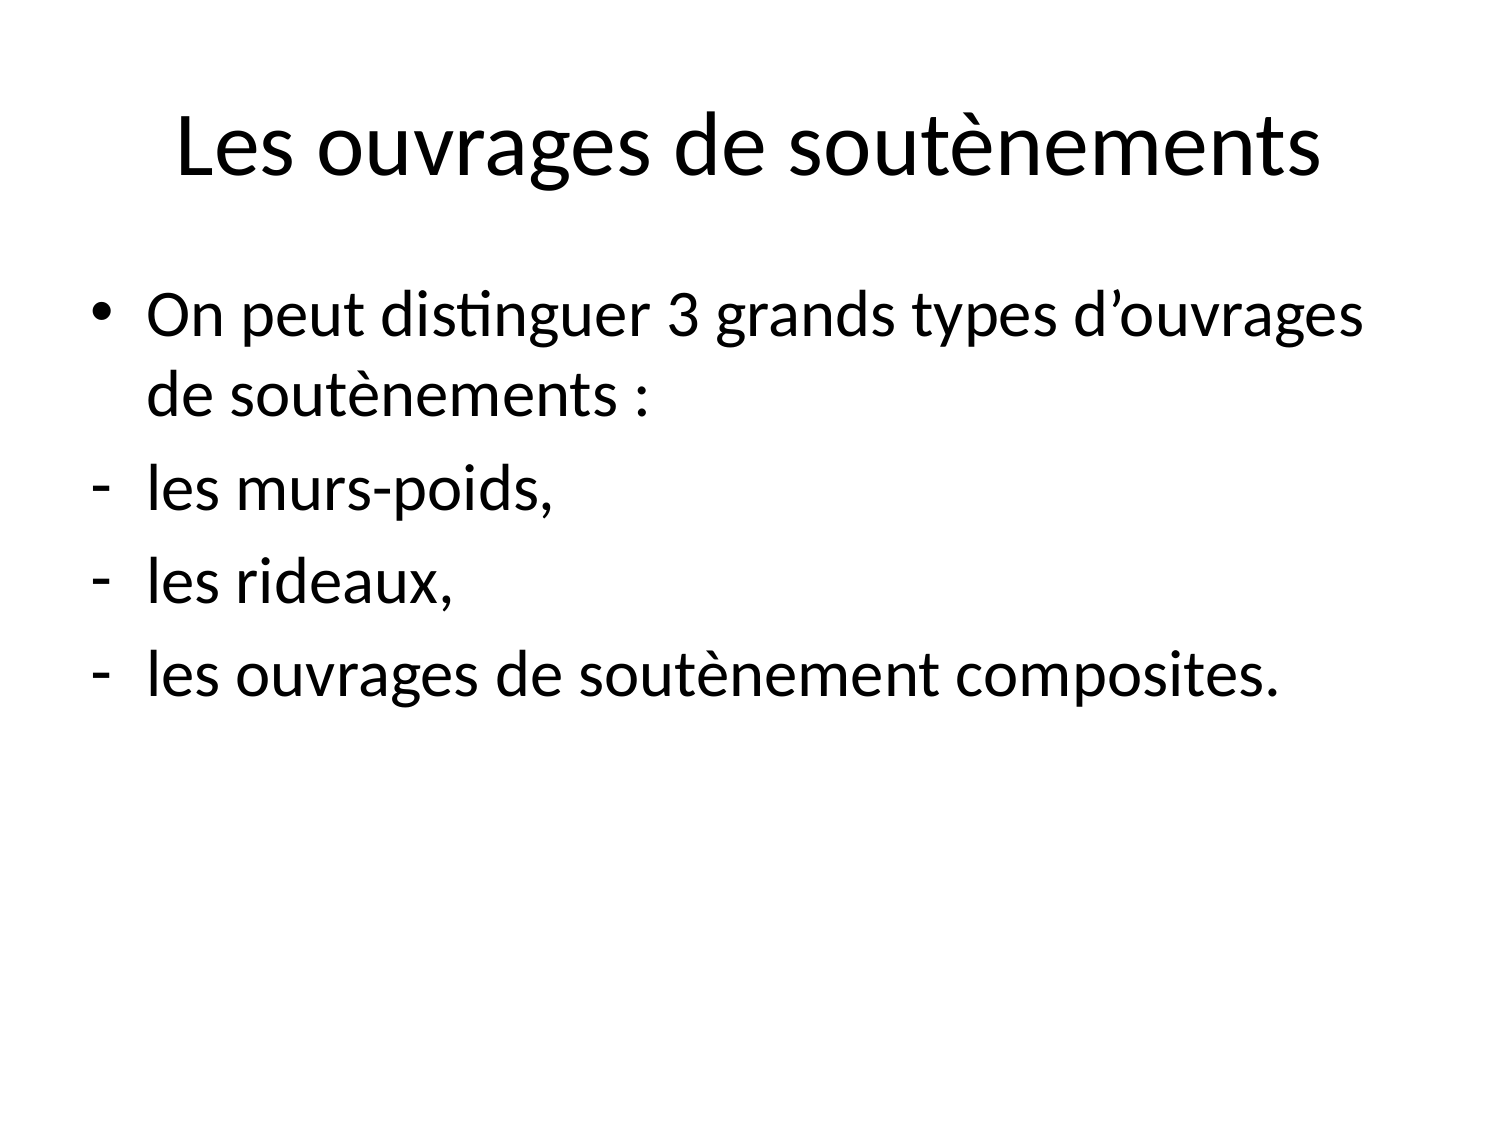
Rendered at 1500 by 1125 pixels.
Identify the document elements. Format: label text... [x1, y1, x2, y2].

list On peut distinguer 3 grands types d’ouvrages de soutènements : les murs-poids, les rideaux, les ouvrages de soutènement composites. [75, 262, 1425, 1005]
title Les ouvrages de soutènements [75, 45, 1425, 233]
